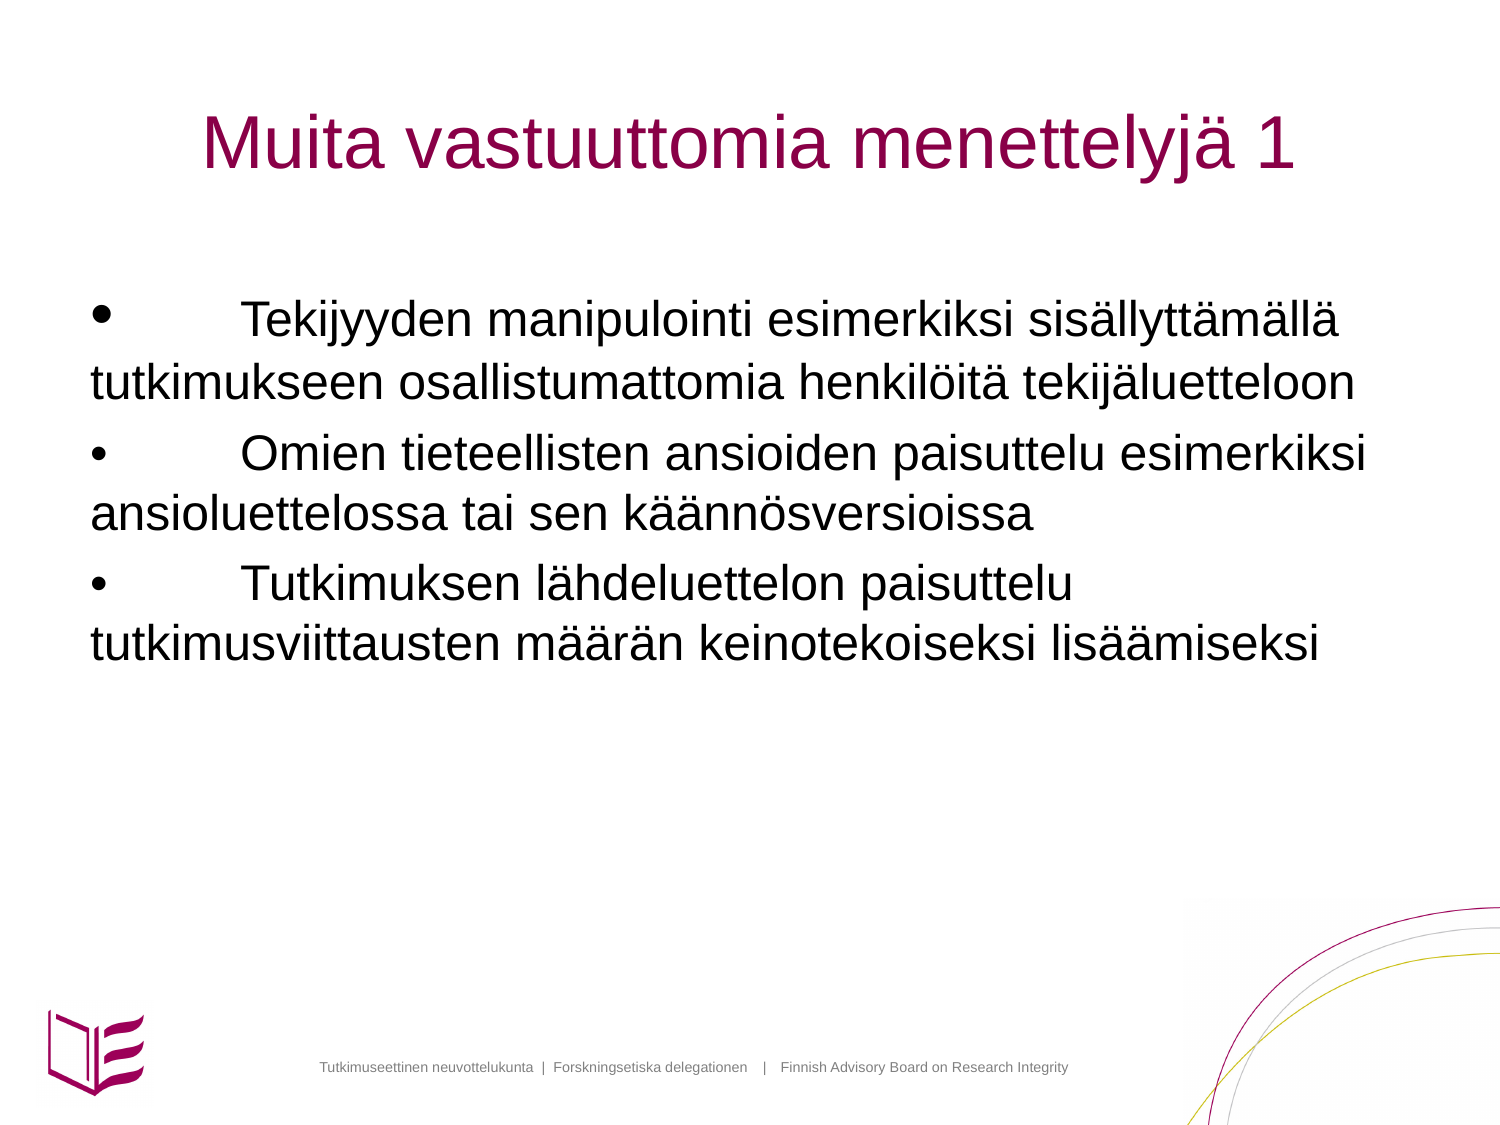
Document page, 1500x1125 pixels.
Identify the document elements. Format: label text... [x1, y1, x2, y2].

picture [36, 1000, 154, 1108]
list • Tekijyyden manipulointi esimerkiksi sisällyttämällä tutkimukseen osallistumattomia henkilöitä tekijäluetteloon • Omien tieteellisten ansioiden paisuttelu esimerkiksi ansioluettelossa tai sen käännösversioissa • Tutkimuksen lähdeluettelon paisuttelu tutkimusviittausten määrän keinotekoiseksi lisäämiseksi [75, 262, 1425, 982]
picture [1183, 898, 1500, 1125]
title Muita vastuuttomia menettelyjä 1 [75, 45, 1425, 233]
